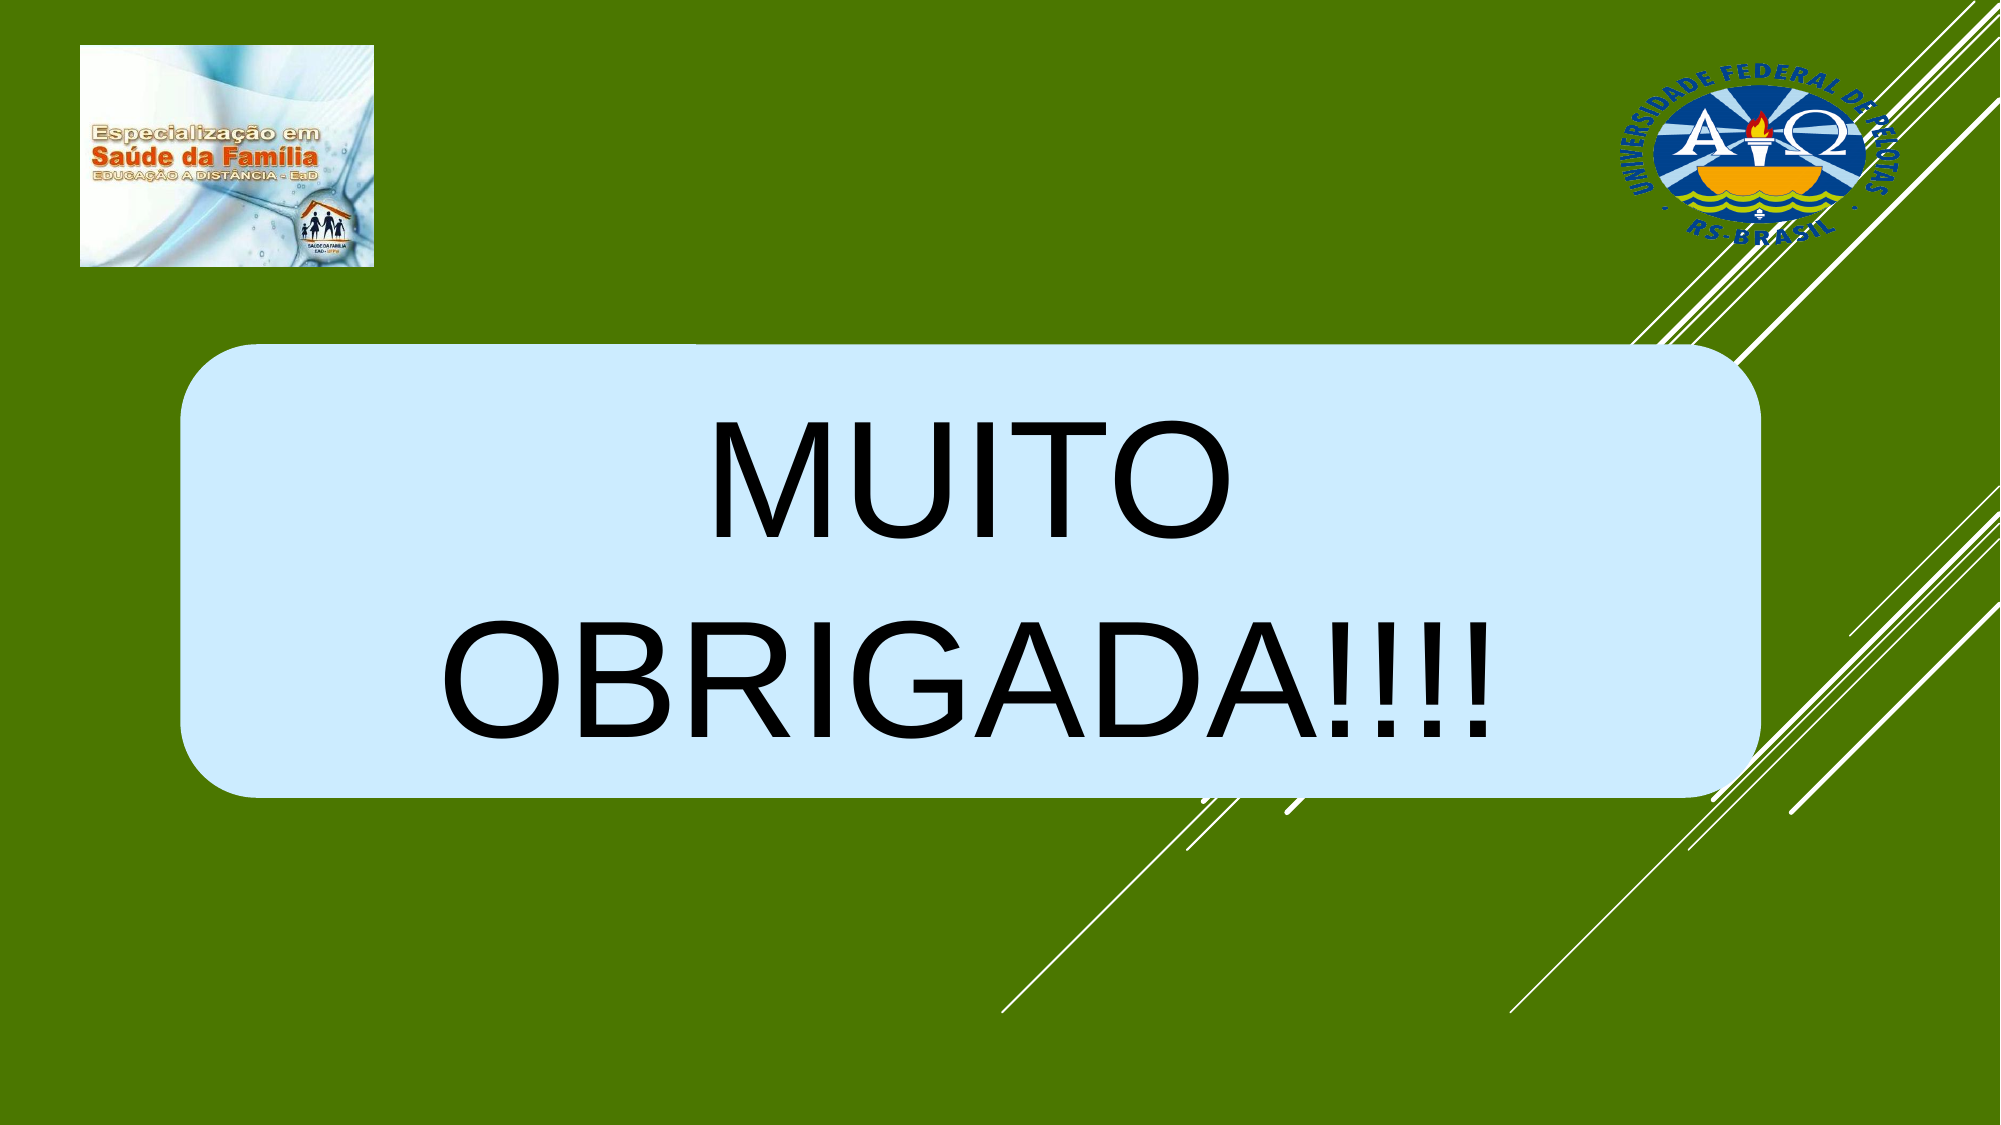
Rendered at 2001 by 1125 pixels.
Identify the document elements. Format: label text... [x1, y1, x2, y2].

picture [1592, 45, 1928, 263]
text_box MUITO OBRIGADA!!!! [180, 344, 1762, 798]
picture [80, 45, 375, 267]
